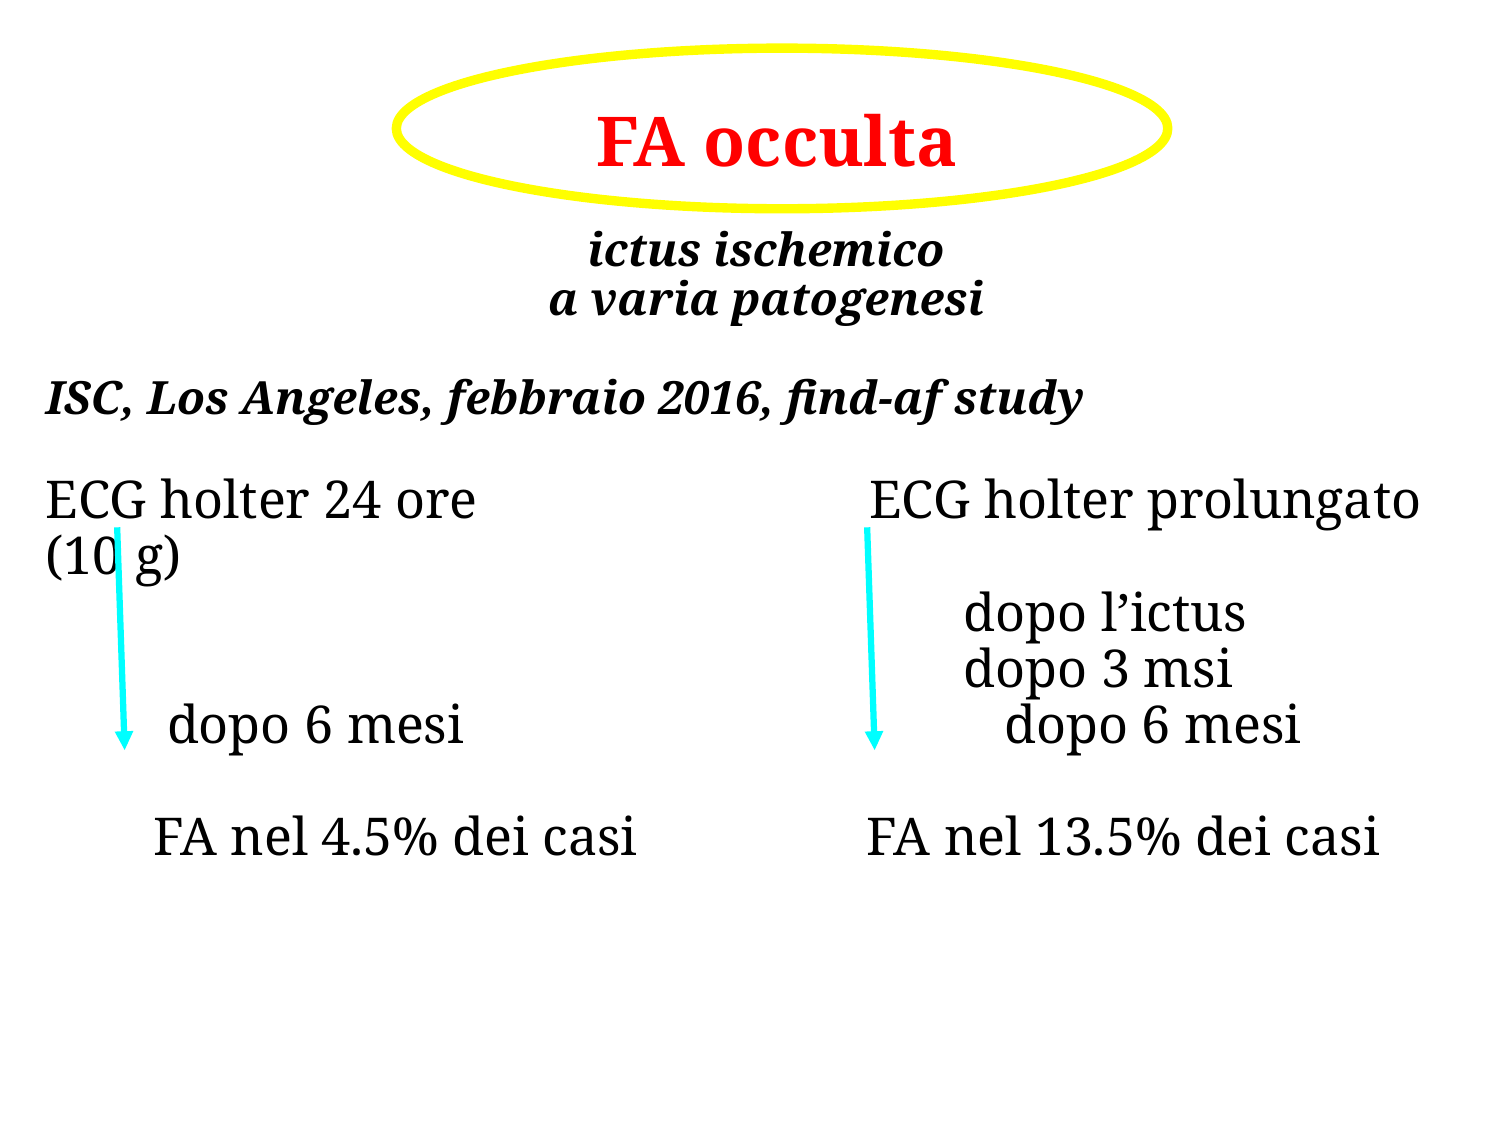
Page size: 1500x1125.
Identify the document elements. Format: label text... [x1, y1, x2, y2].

text_box FA occulta [471, 177, 513, 187]
text_box FA occulta [1052, 179, 1083, 187]
text_box [867, 527, 881, 751]
text_box [117, 527, 131, 751]
list ictus ischemico a varia patogenesi ISC, Los Angeles, febbraio 2016, find-af study ECG holter 24 ore ECG holter prolungato (10 g) dopo l’ictus dopo 3 msi dopo 6 mesi dopo 6 mesi FA nel 4.5% dei casi FA nel 13.5% dei casi [32, 219, 1500, 1125]
text_box [396, 48, 1168, 209]
